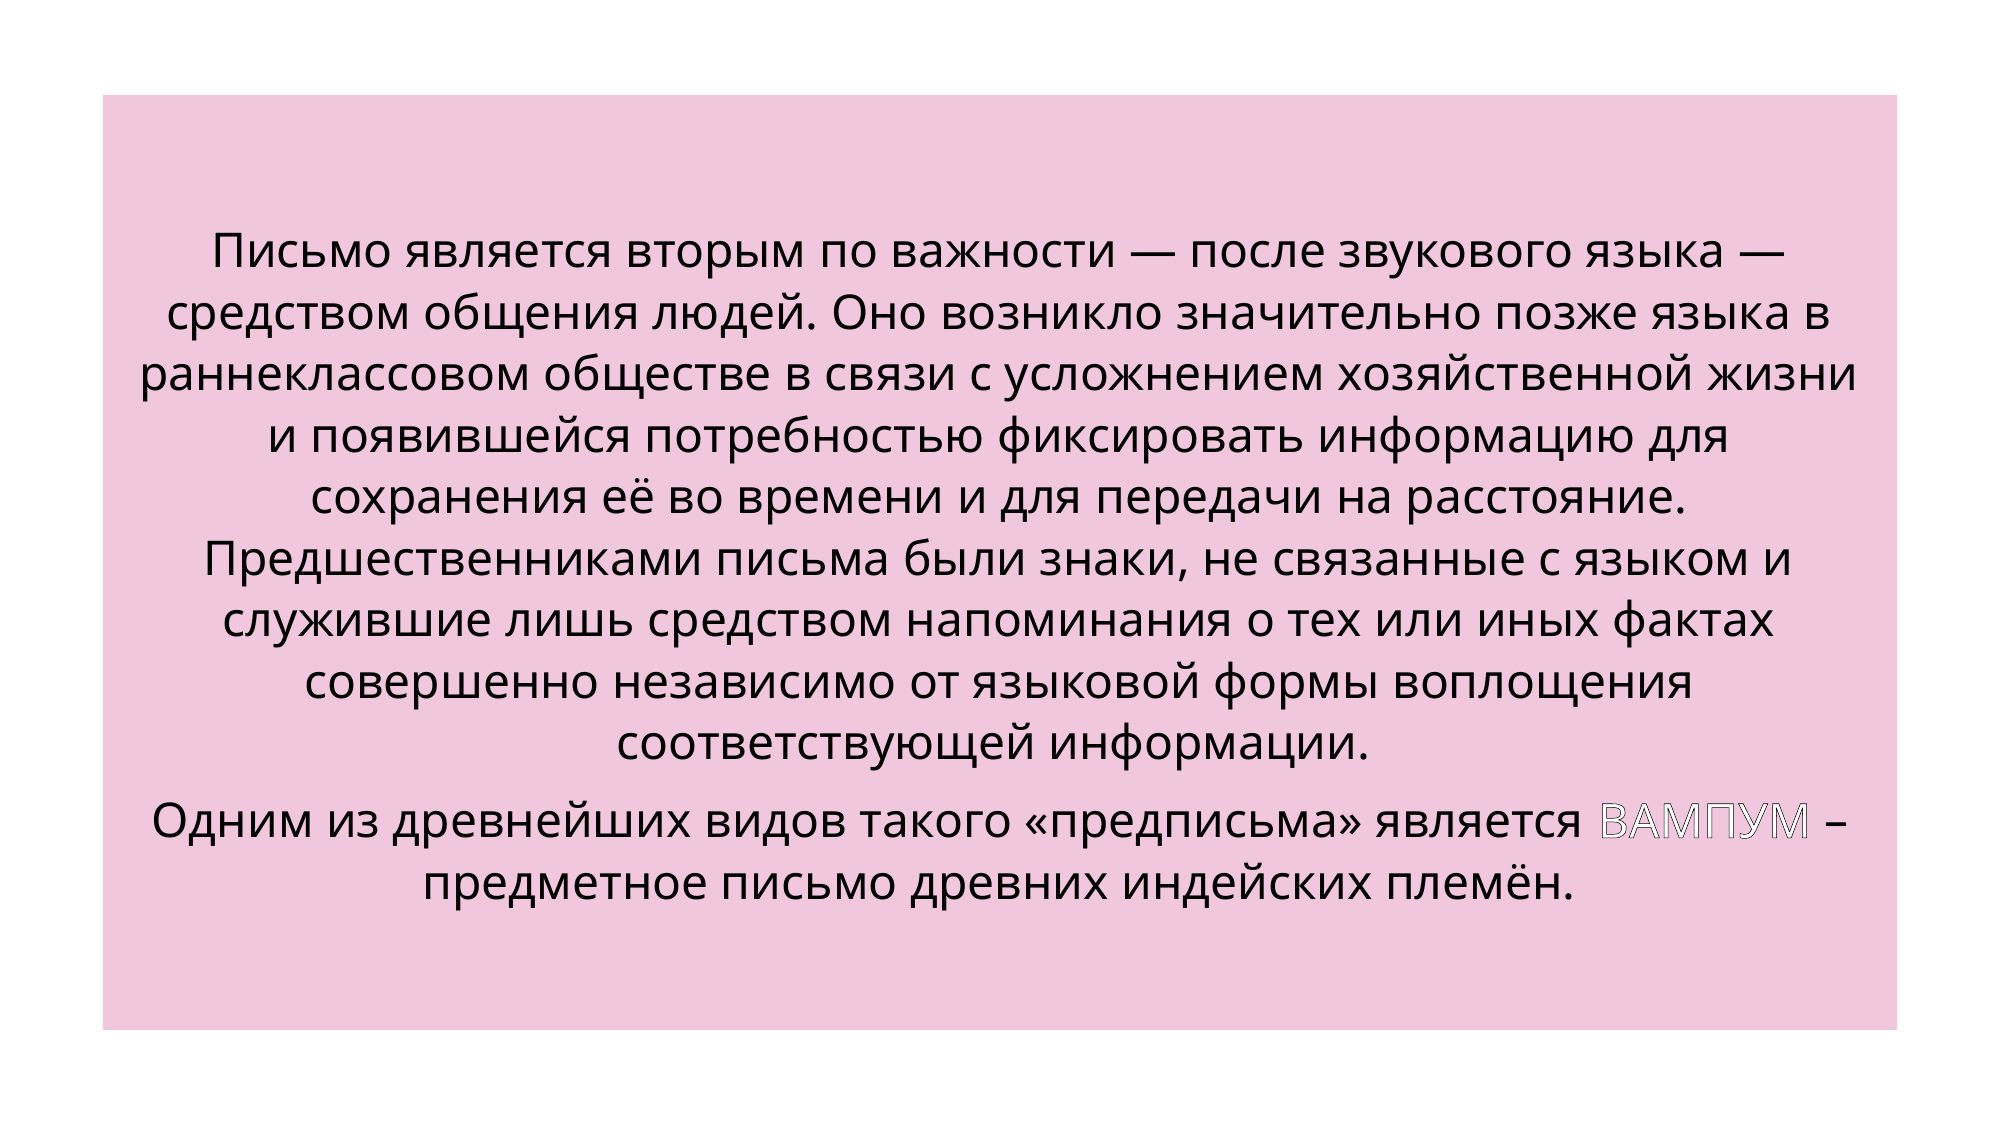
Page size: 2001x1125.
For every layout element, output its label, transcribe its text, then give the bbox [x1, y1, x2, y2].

text_box Письмо является вторым по важности — после звукового языка — средством общения людей. Оно возникло значительно позже языка в раннеклассовом обществе в связи с усложнением хозяйственной жизни и появившейся потребностью фиксировать информацию для сохранения её во времени и для передачи на расстояние. Предшественниками письма были знаки, не связанные с языком и служившие лишь средством напоминания о тех или иных фактах совершенно независимо от языковой формы воплощения соответствующей информации. Одним из древнейших видов такого «предписьма» является ВАМПУМ – предметное письмо древних индейских племён. [102, 94, 1898, 1031]
